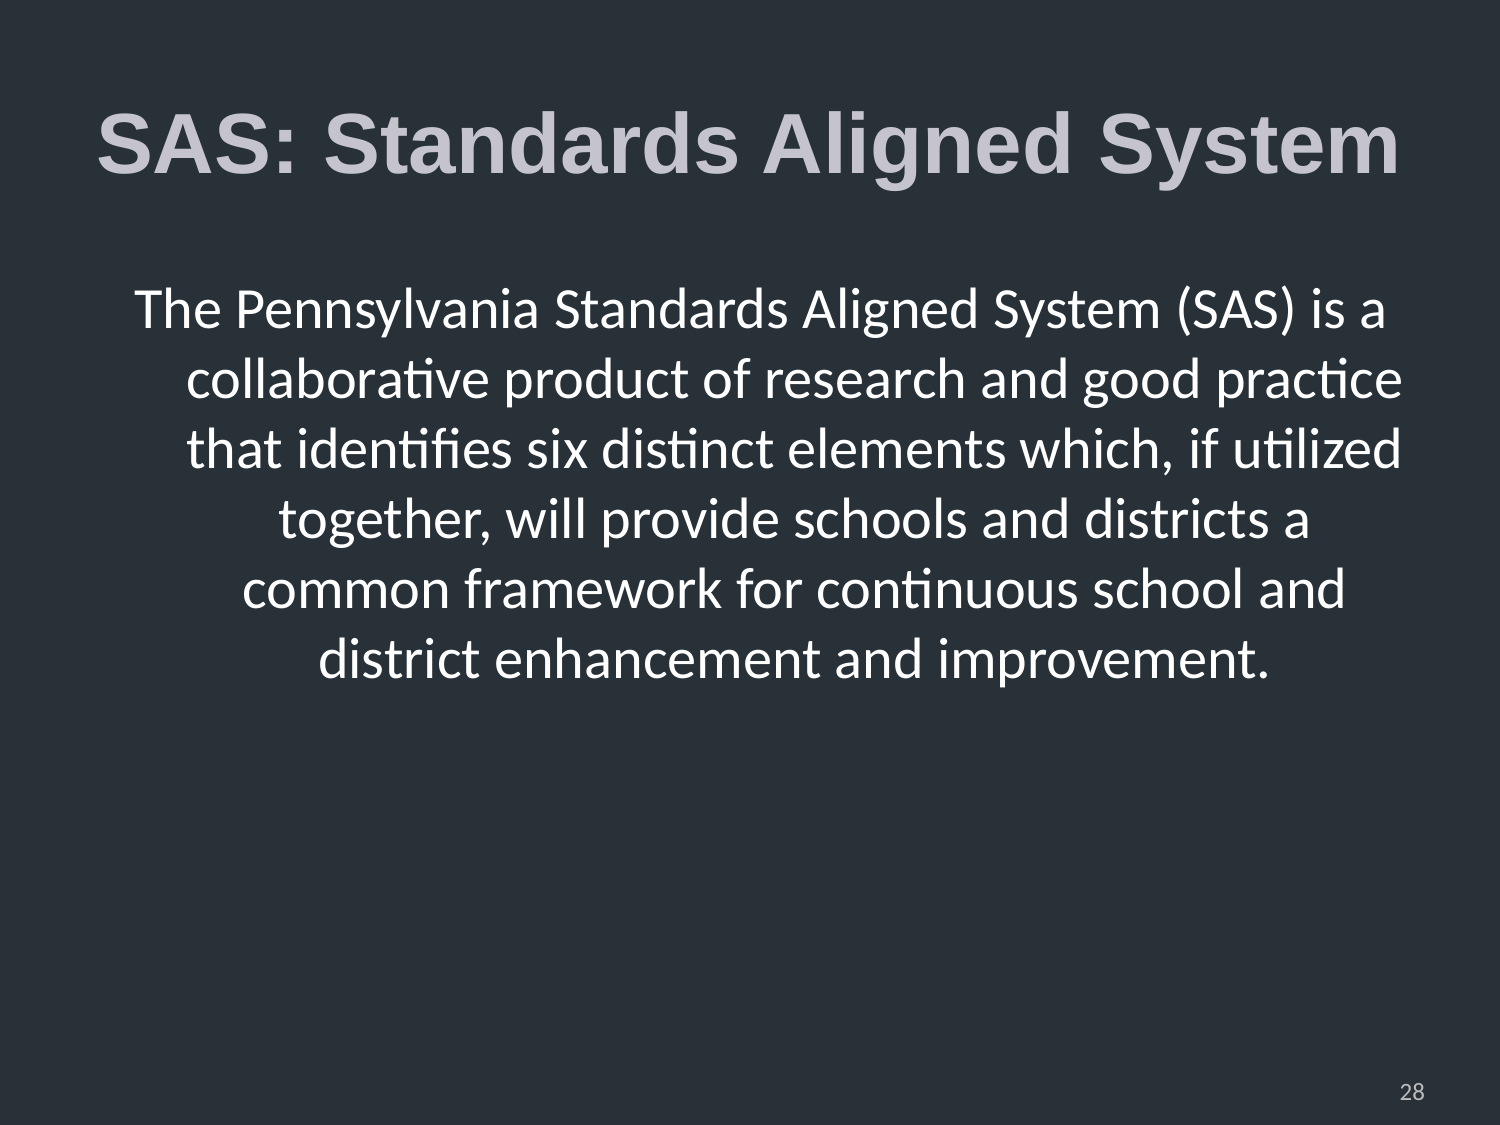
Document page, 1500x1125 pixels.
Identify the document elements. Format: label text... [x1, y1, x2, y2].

list The Pennsylvania Standards Aligned System (SAS) is a collaborative product of research and good practice that identifies six distinct elements which, if utilized together, will provide schools and districts a common framework for continuous school and district enhancement and improvement. [75, 262, 1425, 1035]
slide_number 28 [1299, 1052, 1425, 1113]
title SAS: Standards Aligned System [75, 45, 1425, 233]
